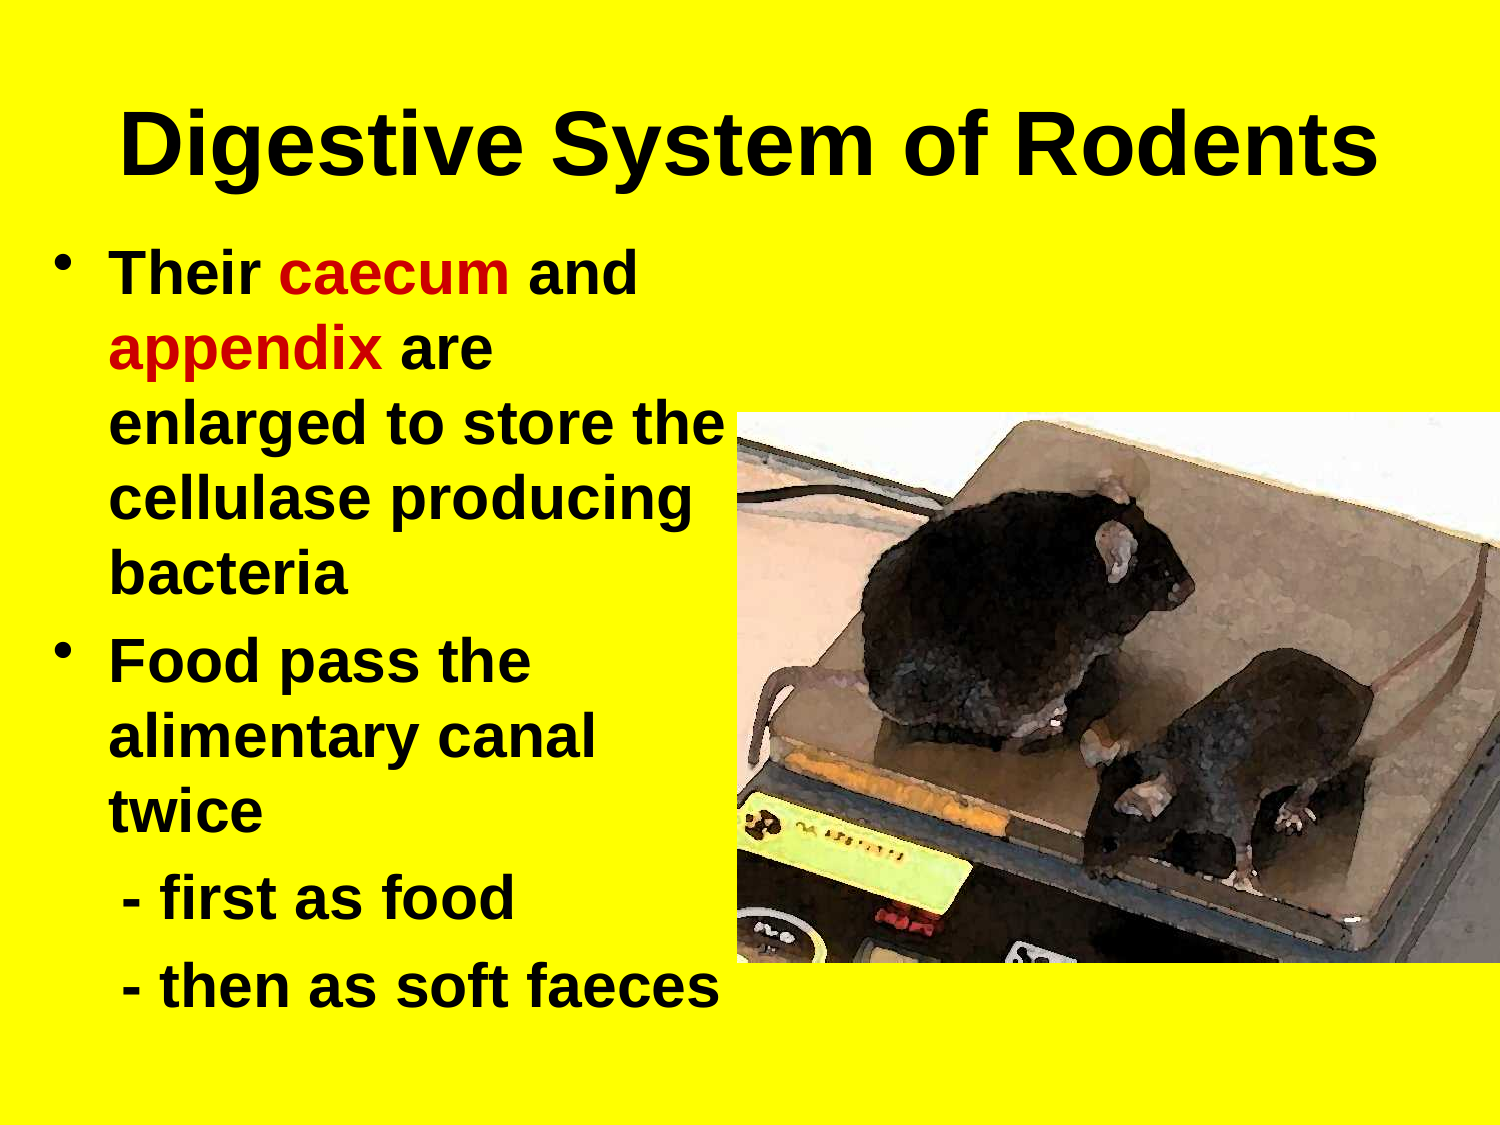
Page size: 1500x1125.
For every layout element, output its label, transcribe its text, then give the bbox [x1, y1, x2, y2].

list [737, 412, 1500, 963]
list Their caecum and appendix are enlarged to store the cellulase producing bacteria Food pass the alimentary canal twice - first as food - then as soft faeces [37, 224, 750, 1075]
title Digestive System of Rodents [75, 45, 1425, 233]
